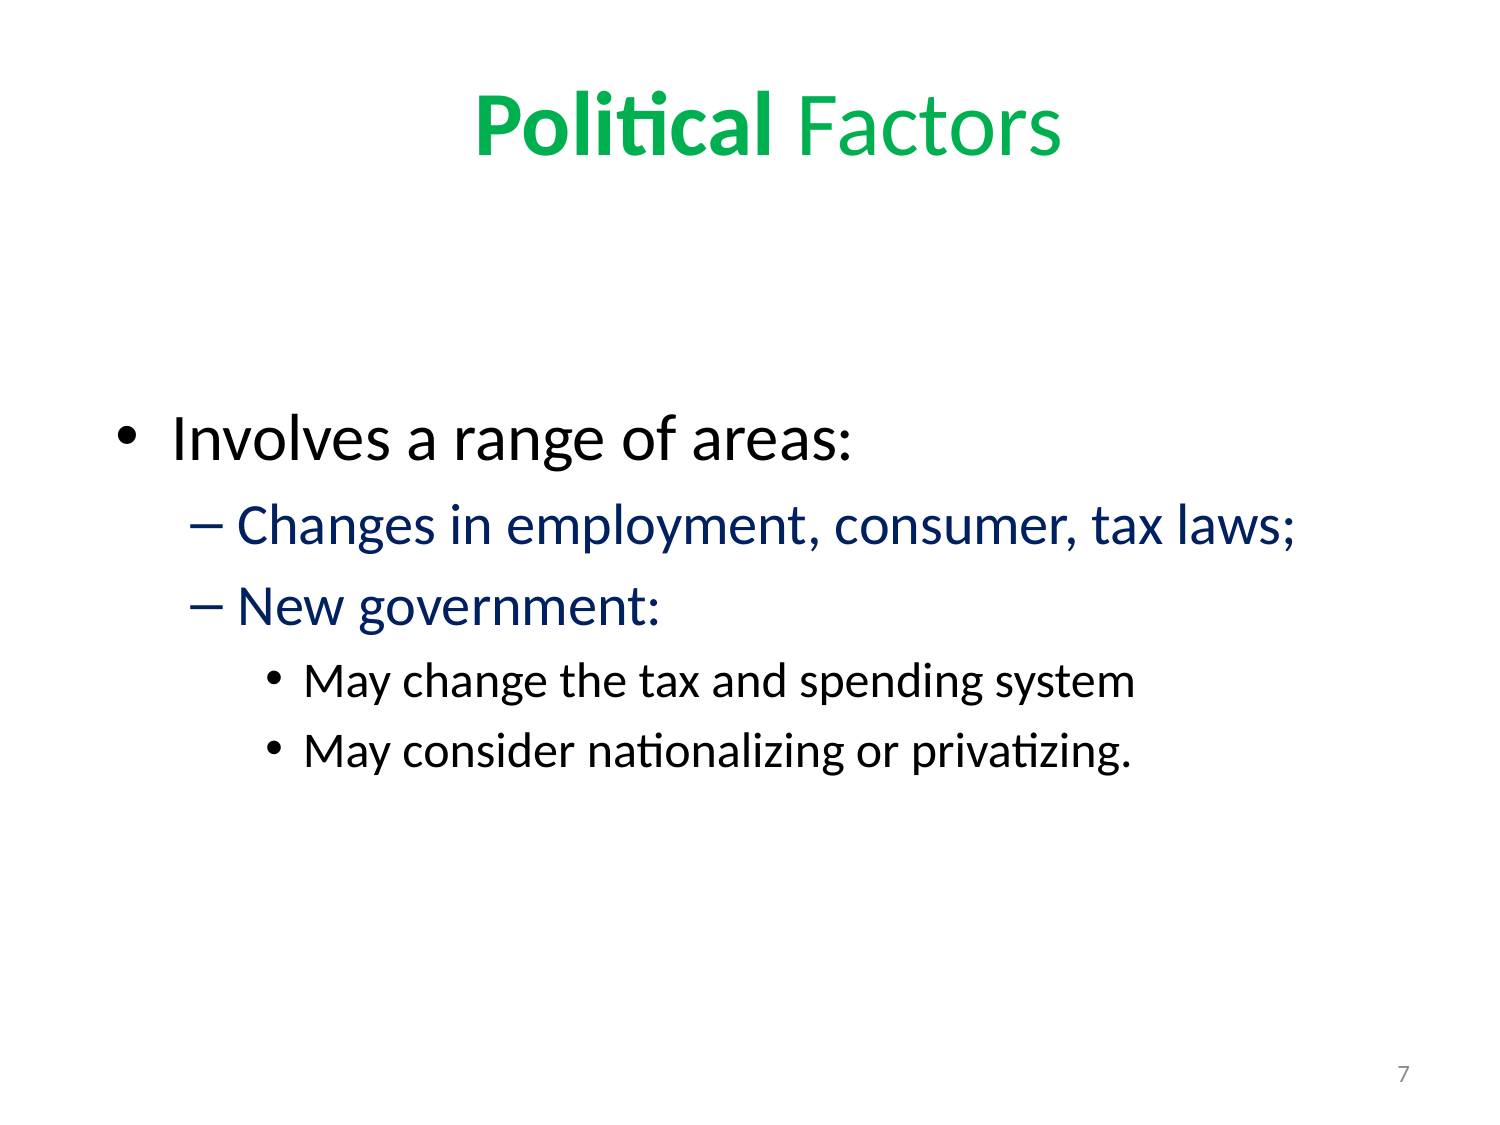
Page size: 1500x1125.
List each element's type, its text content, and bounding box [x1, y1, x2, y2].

title Political Factors [100, 37, 1438, 200]
list Involves a range of areas: Changes in employment, consumer, tax laws; New government: May change the tax and spending system May consider nationalizing or privatizing. [100, 386, 1438, 1000]
slide_number 7 [1074, 1042, 1425, 1103]
